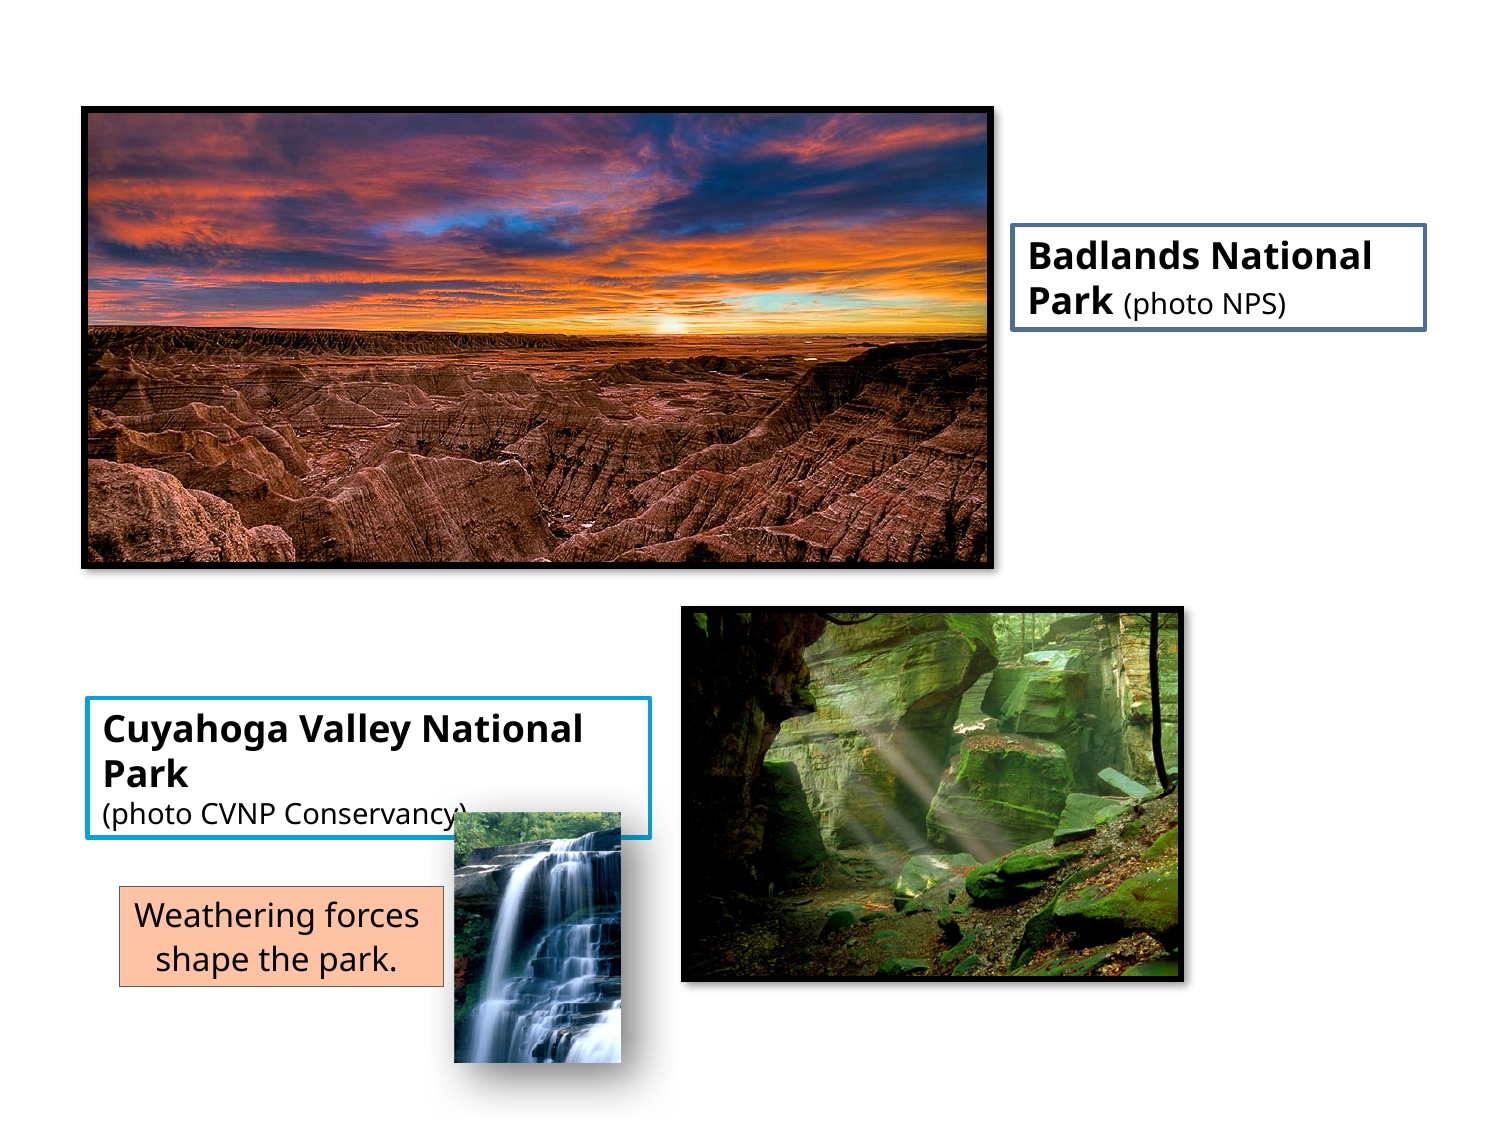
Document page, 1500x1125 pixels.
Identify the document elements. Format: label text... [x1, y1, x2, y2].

text_box Weathering forces shape the park. [119, 886, 444, 987]
picture [687, 612, 1179, 976]
picture [87, 112, 988, 563]
picture [453, 812, 622, 1063]
text_box Badlands National Park (photo NPS) [1010, 223, 1427, 332]
text_box Cuyahoga Valley National Park (photo CVNP Conservancy) [85, 696, 652, 840]
